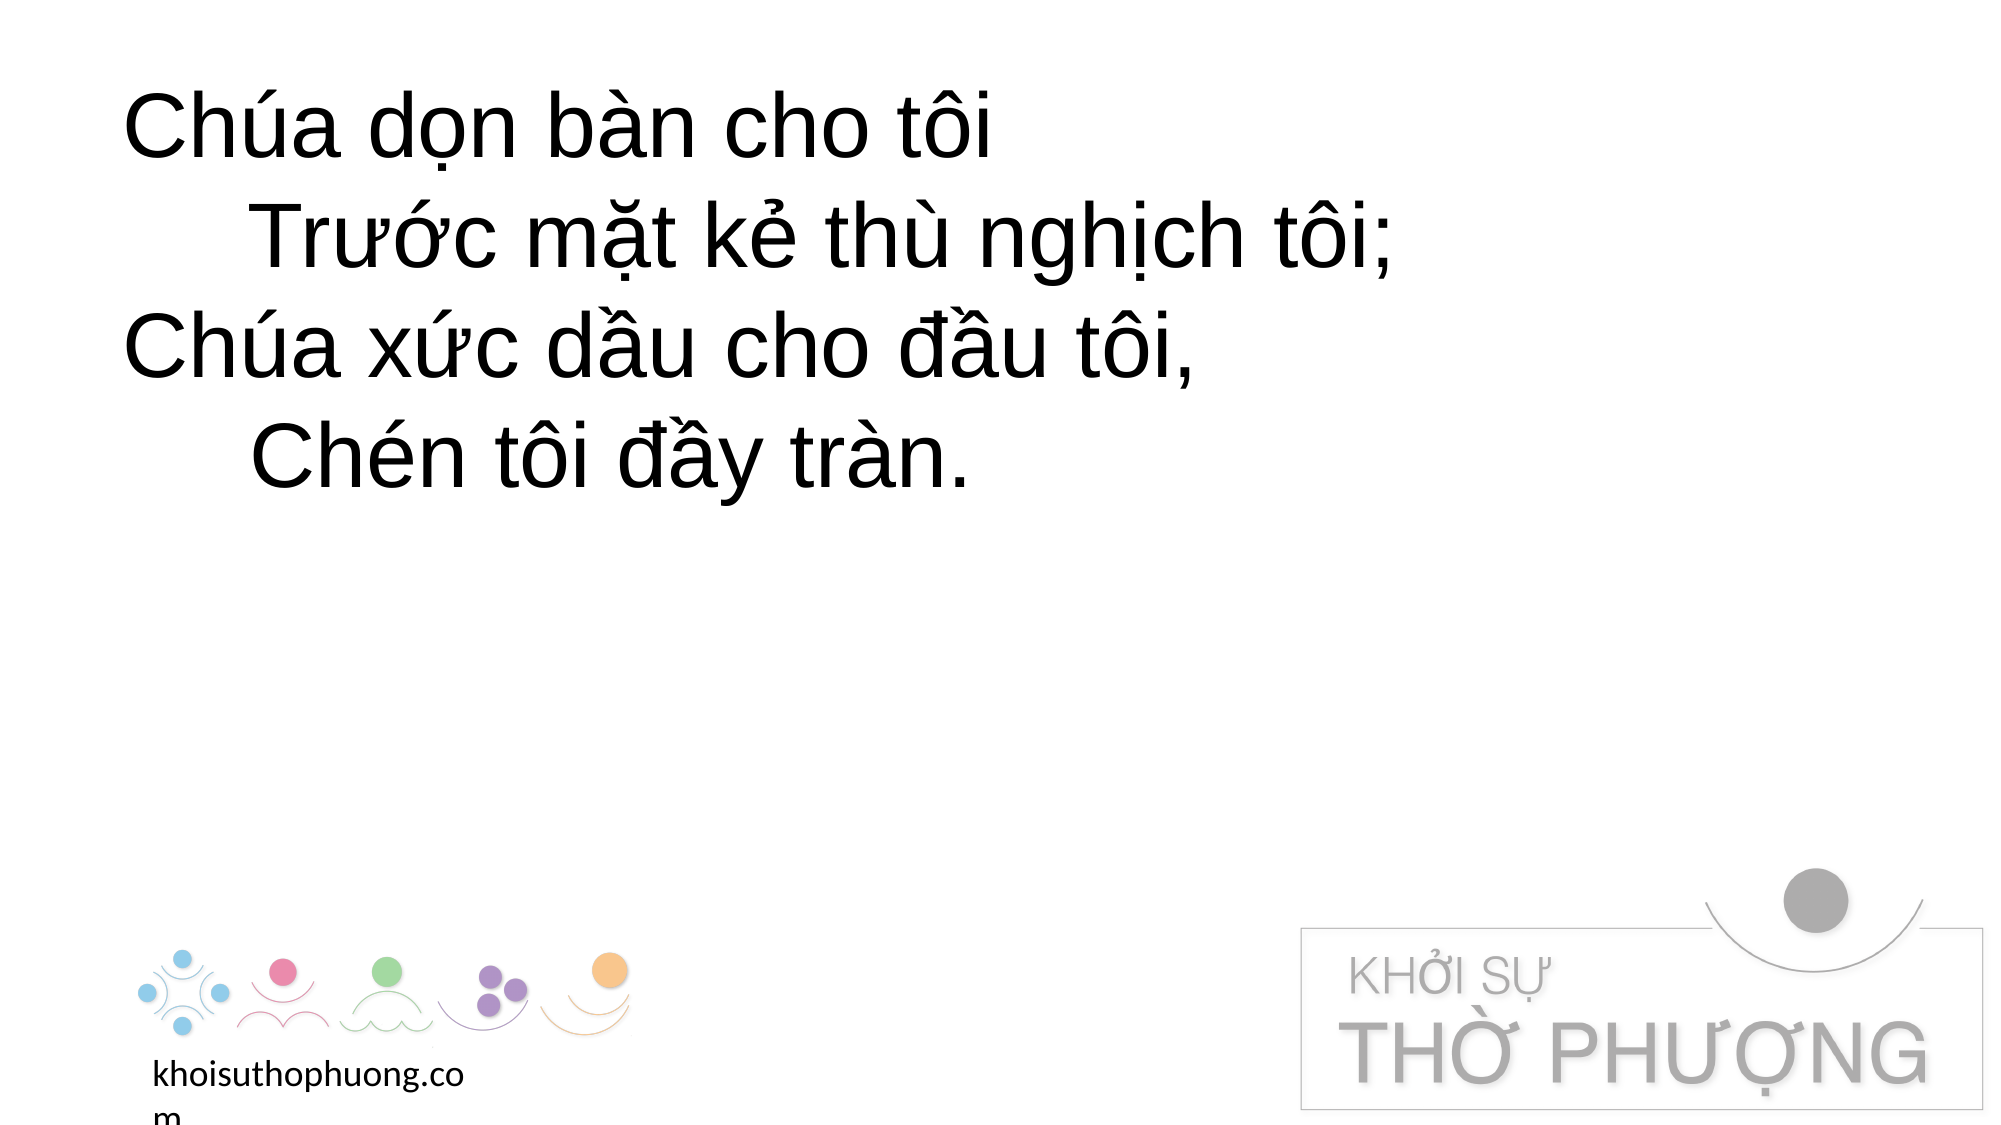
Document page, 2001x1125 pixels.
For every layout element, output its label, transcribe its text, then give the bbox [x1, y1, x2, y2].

list Chúa dọn bàn cho tôi Trước mặt kẻ thù nghịch tôi; Chúa xức dầu cho đầu tôi, Chén tôi đầy tràn. [107, 57, 1907, 772]
